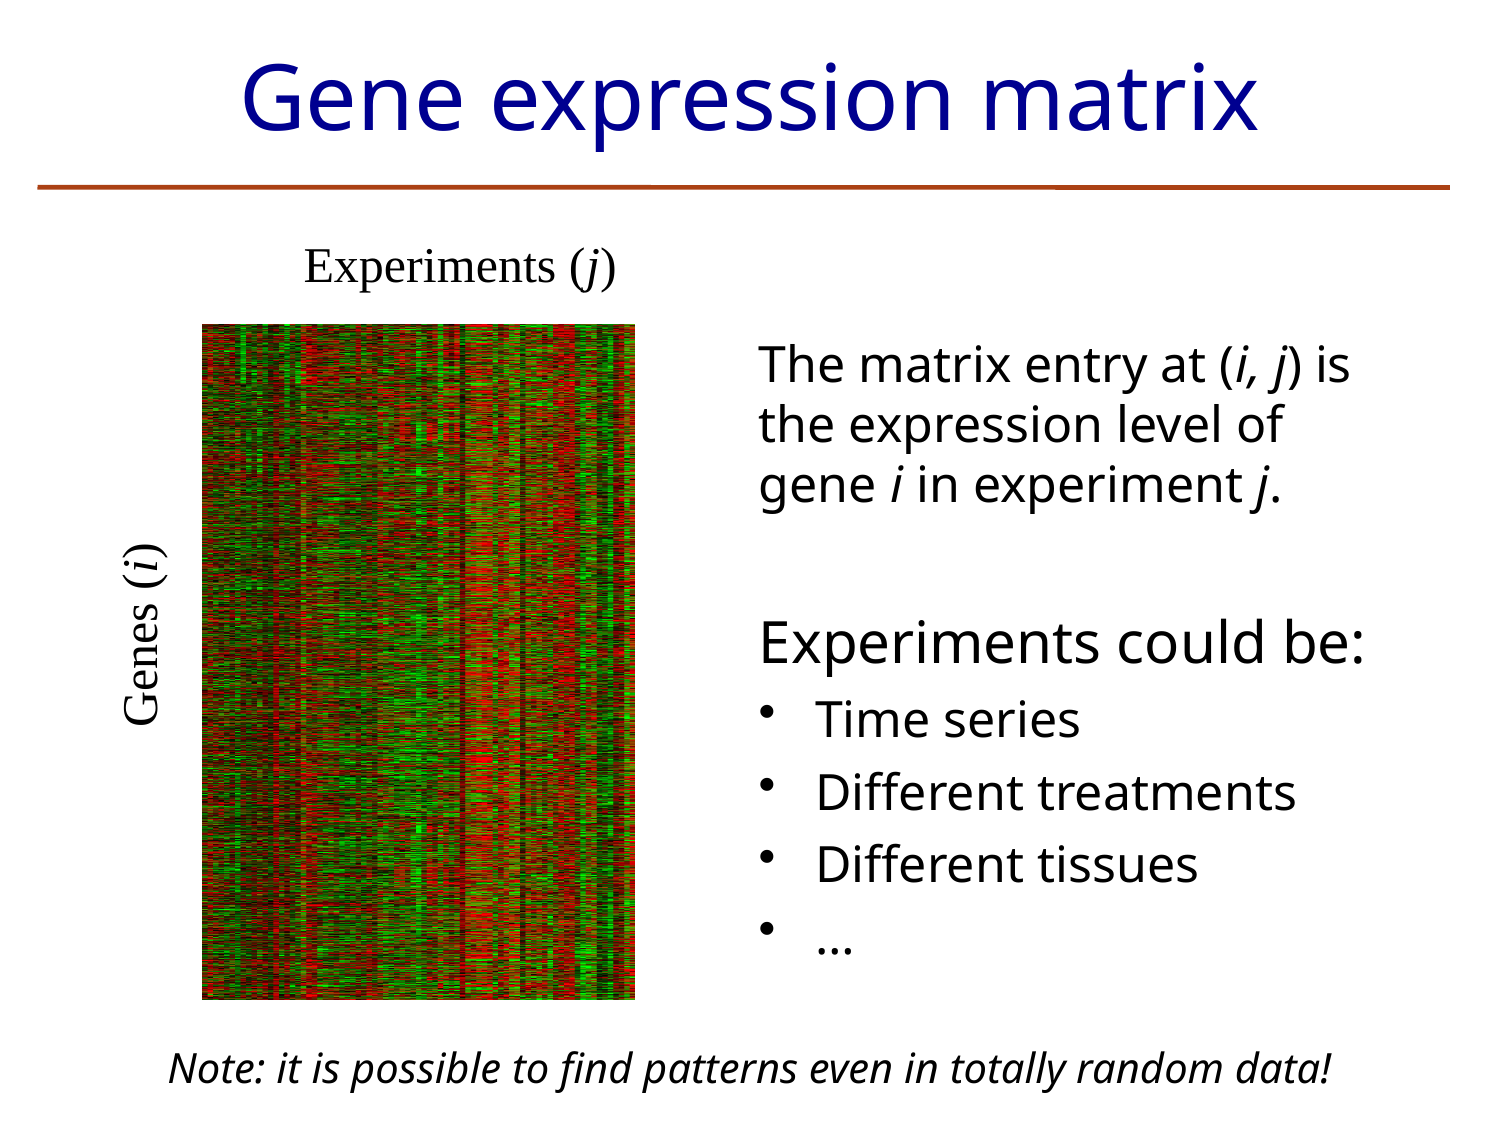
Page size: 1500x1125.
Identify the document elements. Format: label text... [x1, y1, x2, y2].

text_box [202, 324, 636, 1001]
title Gene expression matrix [112, 0, 1388, 187]
text_box Genes (i) [99, 527, 175, 743]
text_box Note: it is possible to find patterns even in totally random data! [152, 1034, 1348, 1100]
list The matrix entry at (i, j) is the expression level of gene i in experiment j. Experiments could be: Time series Different treatments Different tissues … [687, 324, 1388, 1100]
text_box Experiments (j) [288, 224, 632, 300]
